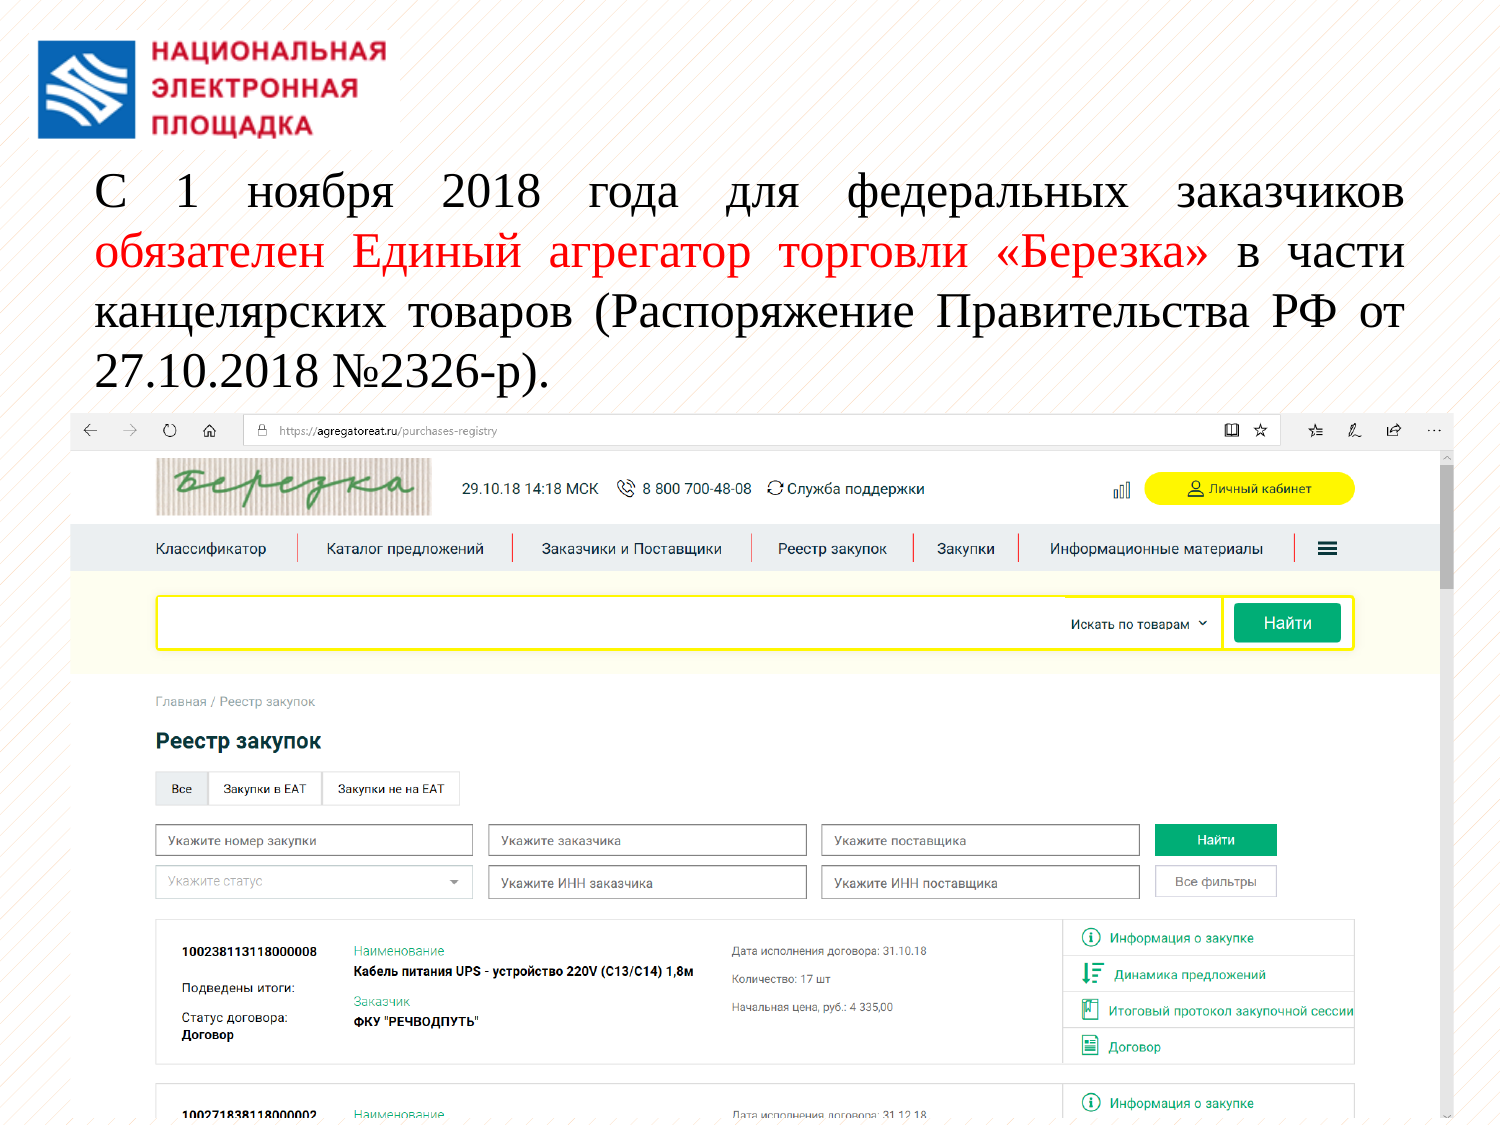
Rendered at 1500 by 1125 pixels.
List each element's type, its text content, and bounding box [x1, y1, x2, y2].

picture [29, 30, 401, 150]
picture [70, 413, 1454, 1118]
text_box С 1 ноября 2018 года для федеральных заказчиков обязателен Единый агрегатор торговли «Березка» в части канцелярских товаров (Распоряжение Правительства РФ от 27.10.2018 №2326-р). [79, 149, 1421, 412]
